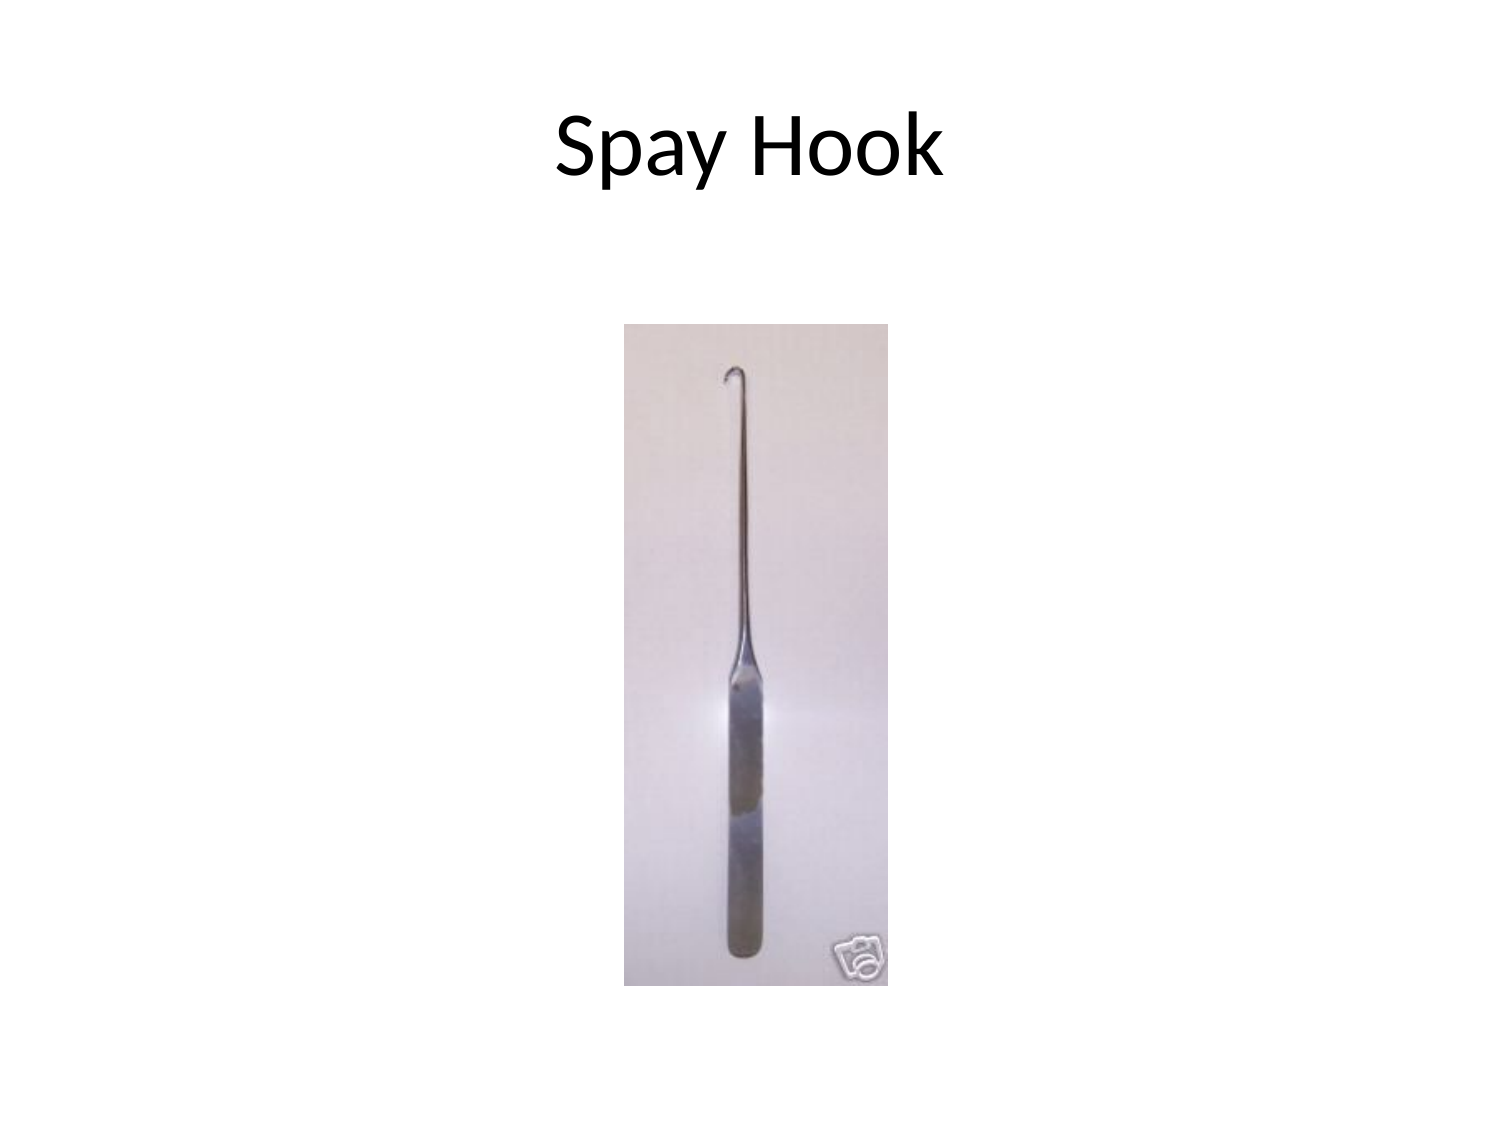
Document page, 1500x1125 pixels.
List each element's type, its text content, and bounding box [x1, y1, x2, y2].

title Spay Hook [75, 45, 1425, 233]
picture [624, 324, 888, 986]
